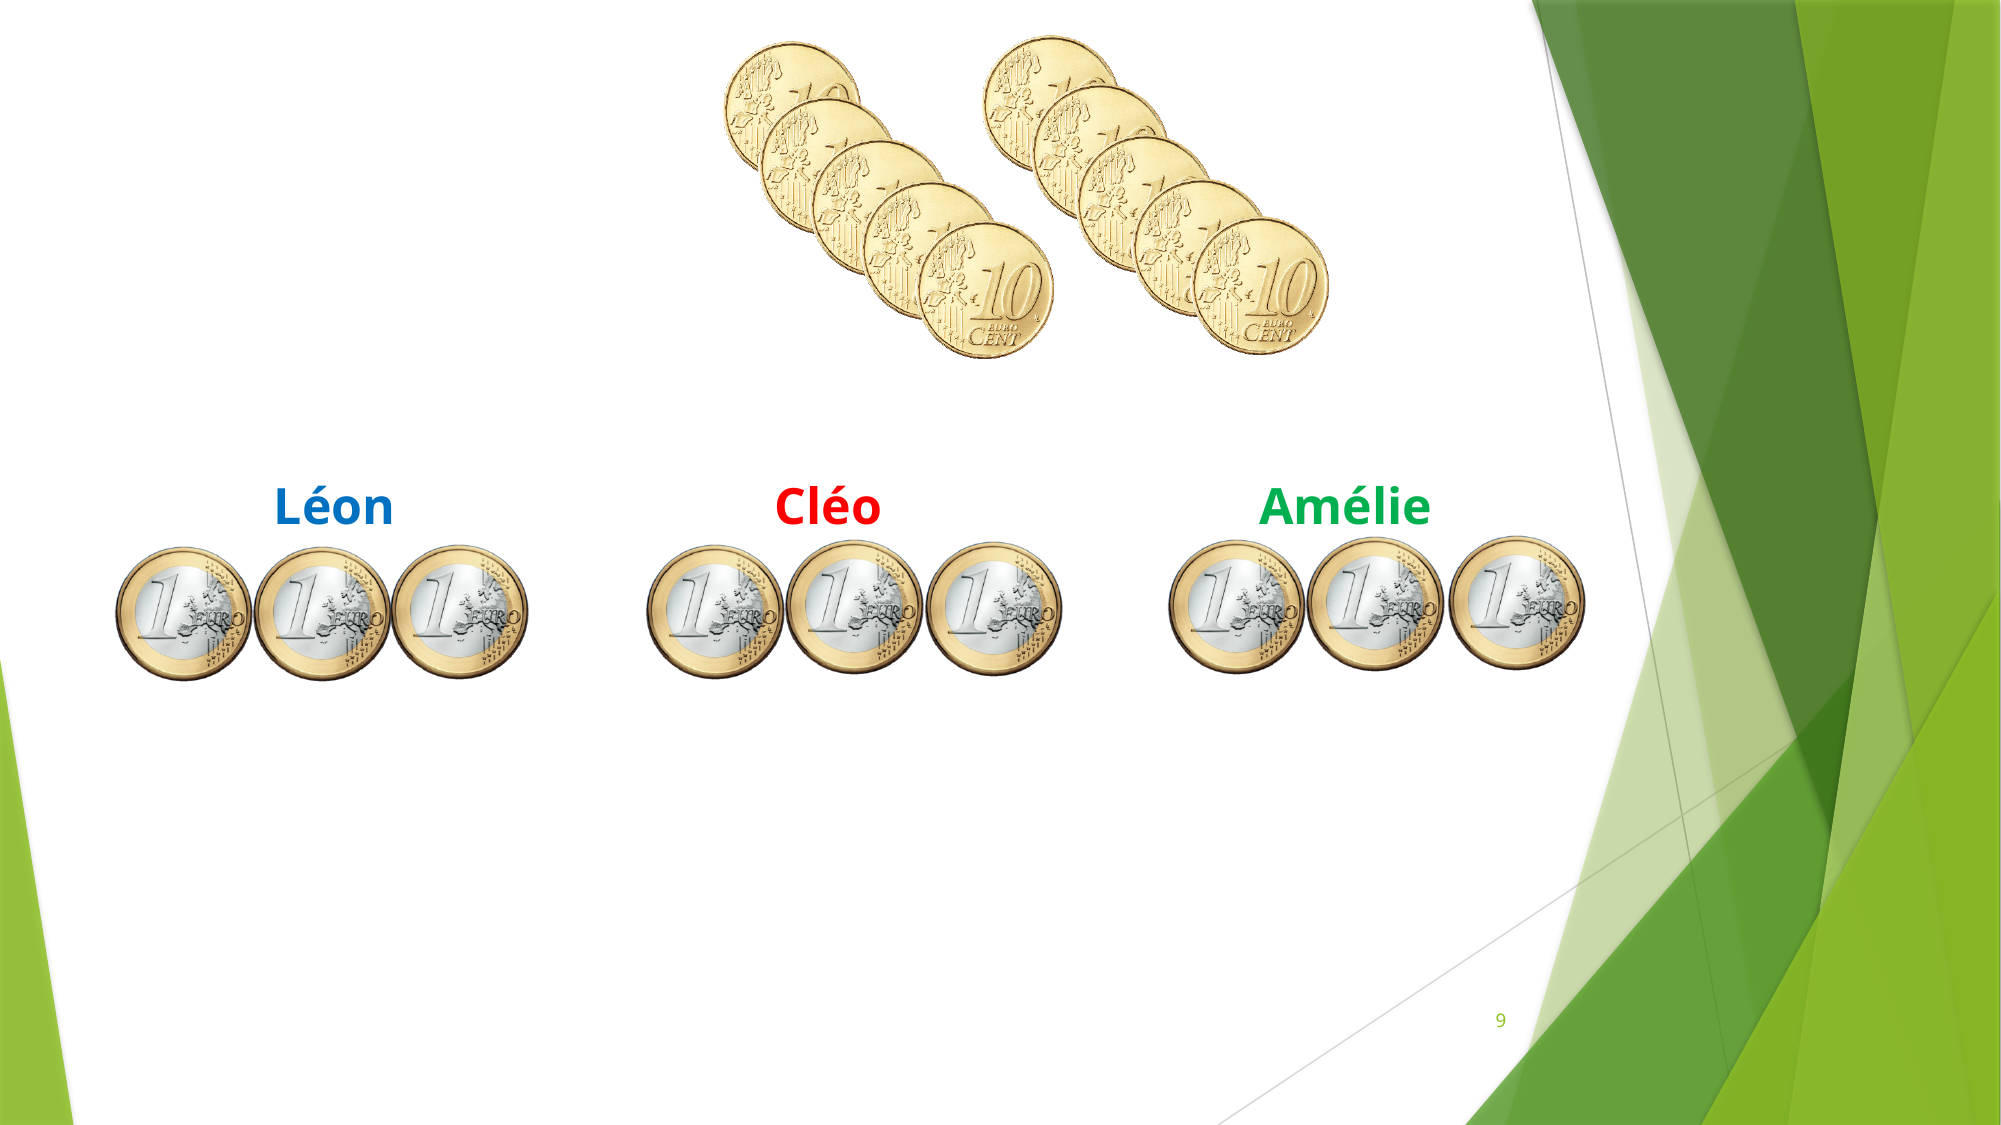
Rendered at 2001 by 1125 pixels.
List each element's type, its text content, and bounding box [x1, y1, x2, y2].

picture [113, 542, 529, 684]
picture [1166, 533, 1445, 677]
picture [645, 536, 1064, 682]
text_box Cléo [708, 466, 949, 541]
text_box Léon [215, 466, 455, 542]
text_box Amélie [1226, 466, 1466, 536]
picture [722, 34, 1330, 360]
slide_number 9 [1409, 991, 1522, 1051]
picture [1446, 533, 1586, 673]
